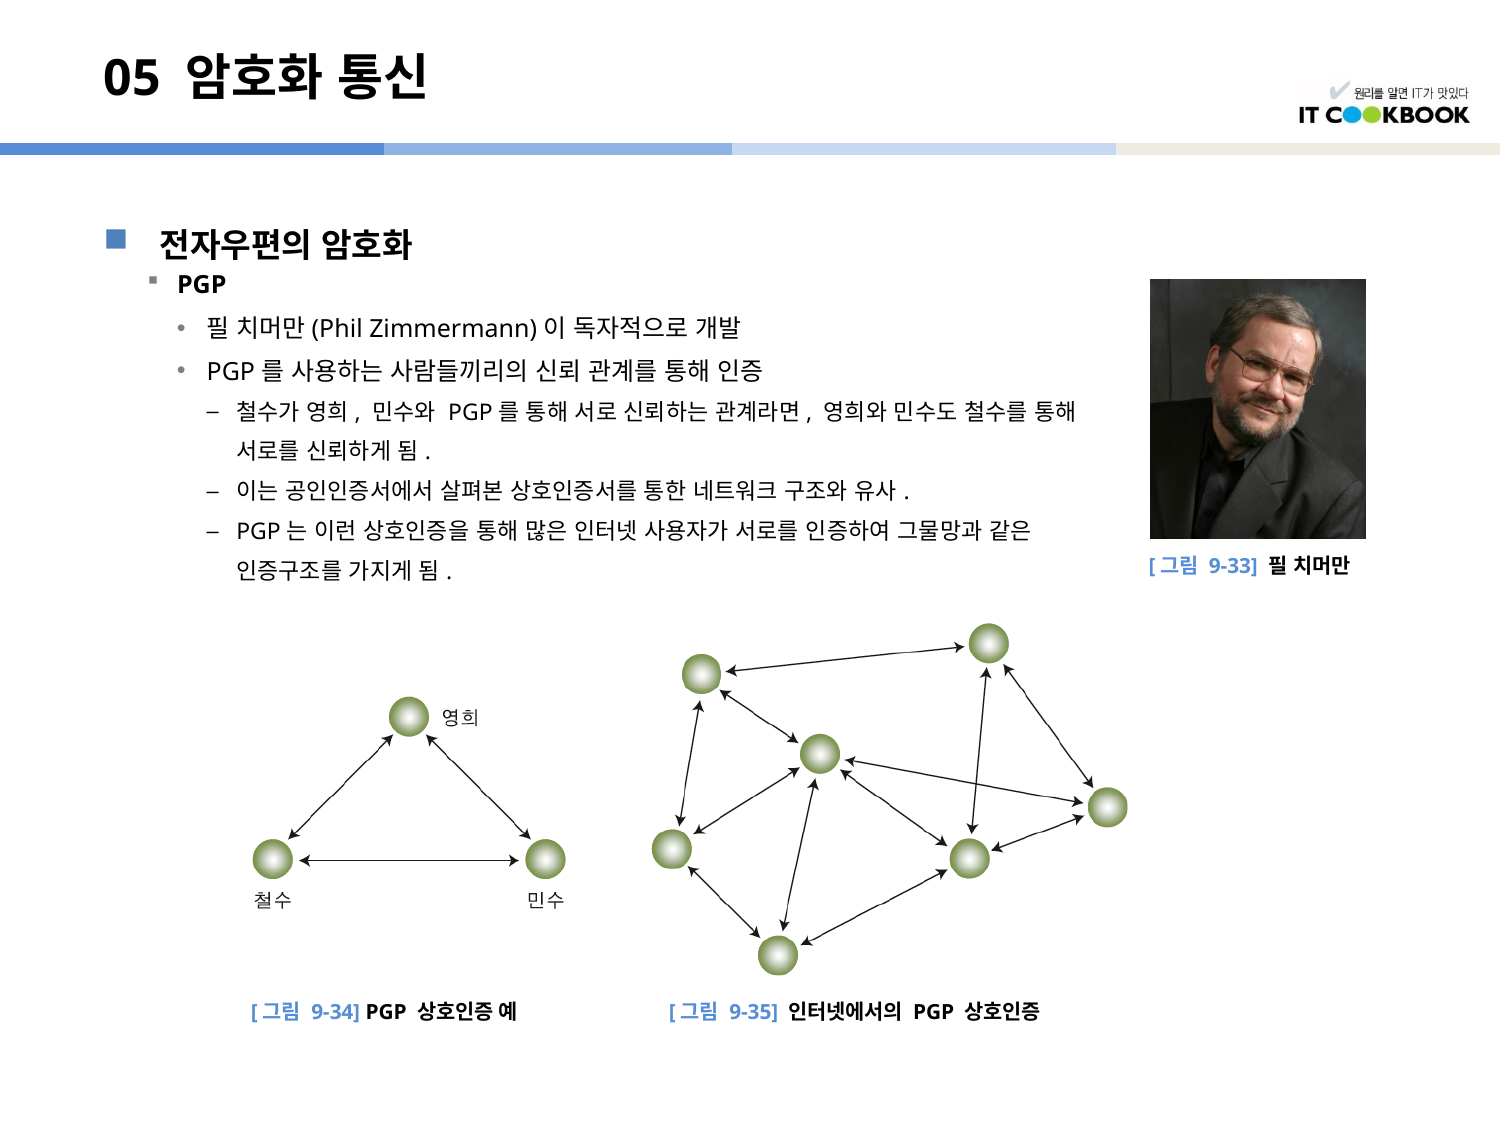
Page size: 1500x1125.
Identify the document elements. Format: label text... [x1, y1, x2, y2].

list 전자우편의 암호화 PGP 필 치머만(Phil Zimmermann)이 독자적으로 개발 PGP를 사용하는 사람들끼리의 신뢰 관계를 통해 인증 철수가 영희, 민수와 PGP를 통해 서로 신뢰하는 관계라면, 영희와 민수도 철수를 통해 서로를 신뢰하게 됨. 이는 공인인증서에서 살펴본 상호인증서를 통한 네트워크 구조와 유사. PGP는 이런 상호인증을 통해 많은 인터넷 사용자가 서로를 인증하여 그물망과 같은 인증구조를 가지게 됨. [88, 196, 1436, 1083]
text_box [그림 9-35] 인터넷에서의 PGP 상호인증 [653, 987, 968, 1035]
text_box [그림 9-33] 필 치머만 [1133, 541, 1447, 589]
picture [241, 616, 1129, 976]
title 05 암호화 통신 [88, 30, 1330, 121]
text_box [그림 9-34] PGP 상호인증 예 [235, 987, 550, 1035]
picture [1295, 78, 1473, 125]
picture [1150, 279, 1366, 540]
